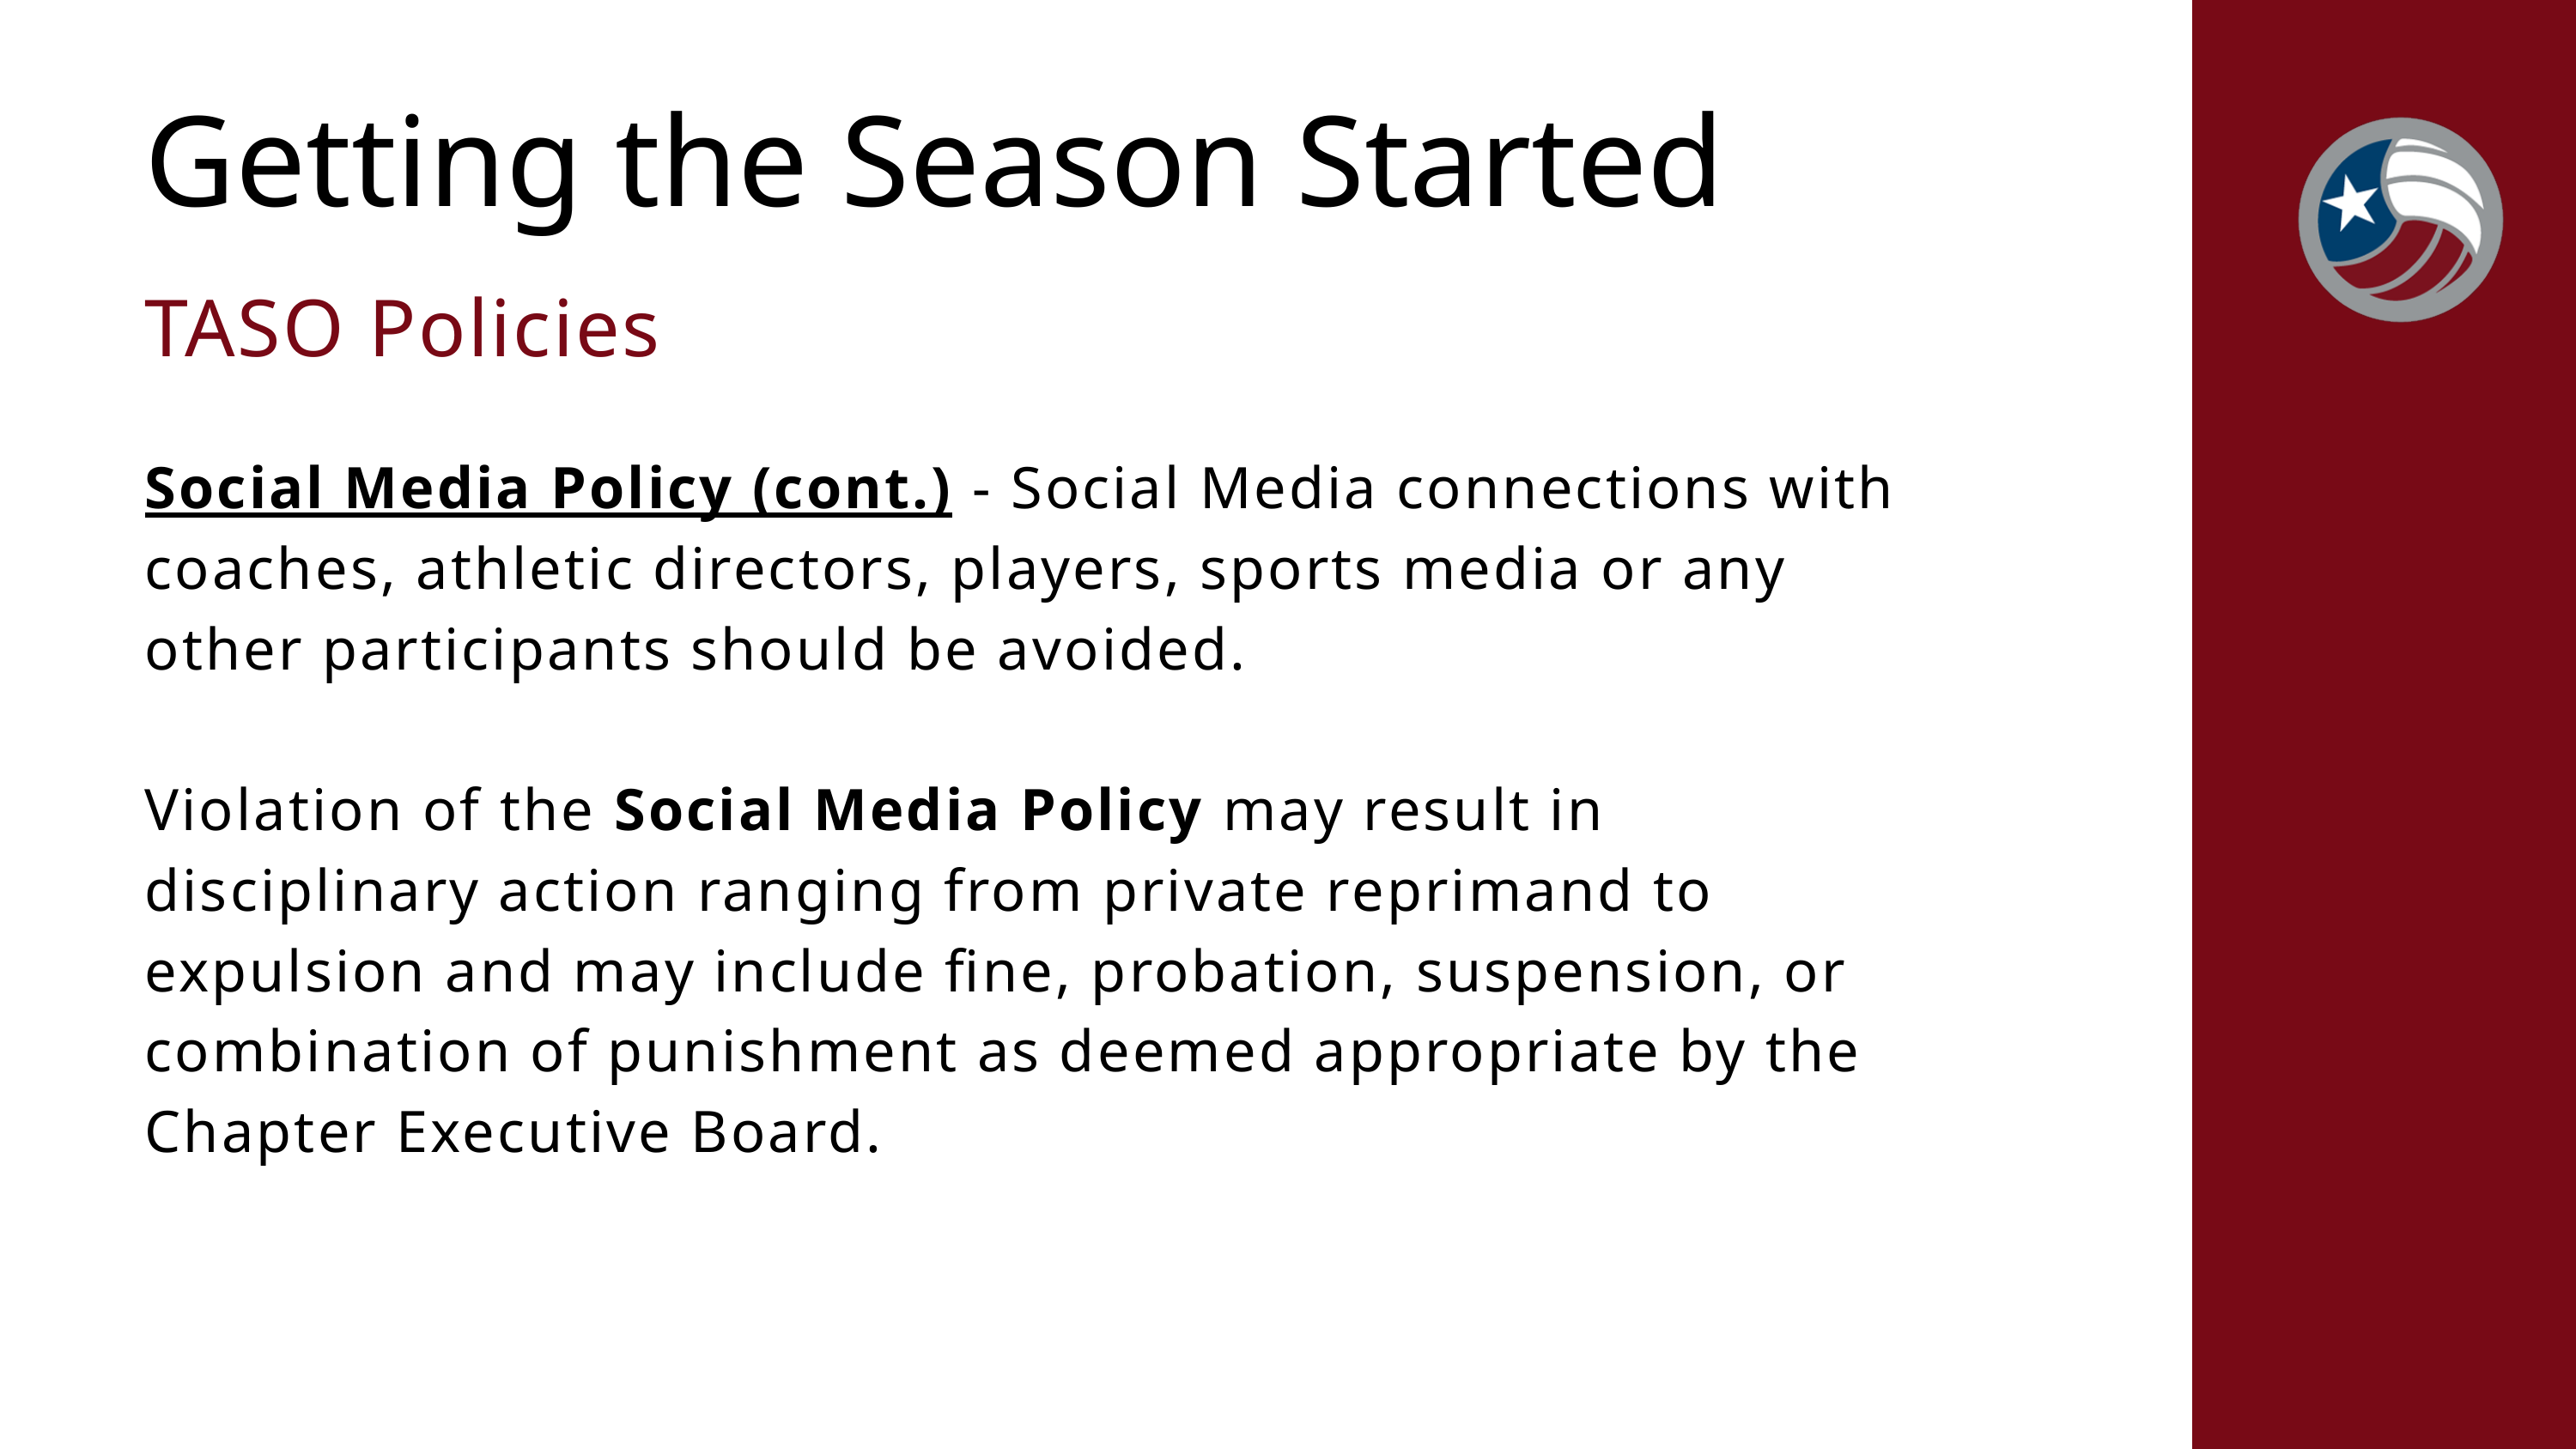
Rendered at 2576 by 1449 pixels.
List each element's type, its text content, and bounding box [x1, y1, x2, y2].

text_box [2192, 0, 2576, 1449]
picture [2266, 86, 2534, 354]
text_box Getting the Season Started [144, 87, 1960, 232]
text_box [144, 295, 1960, 1167]
